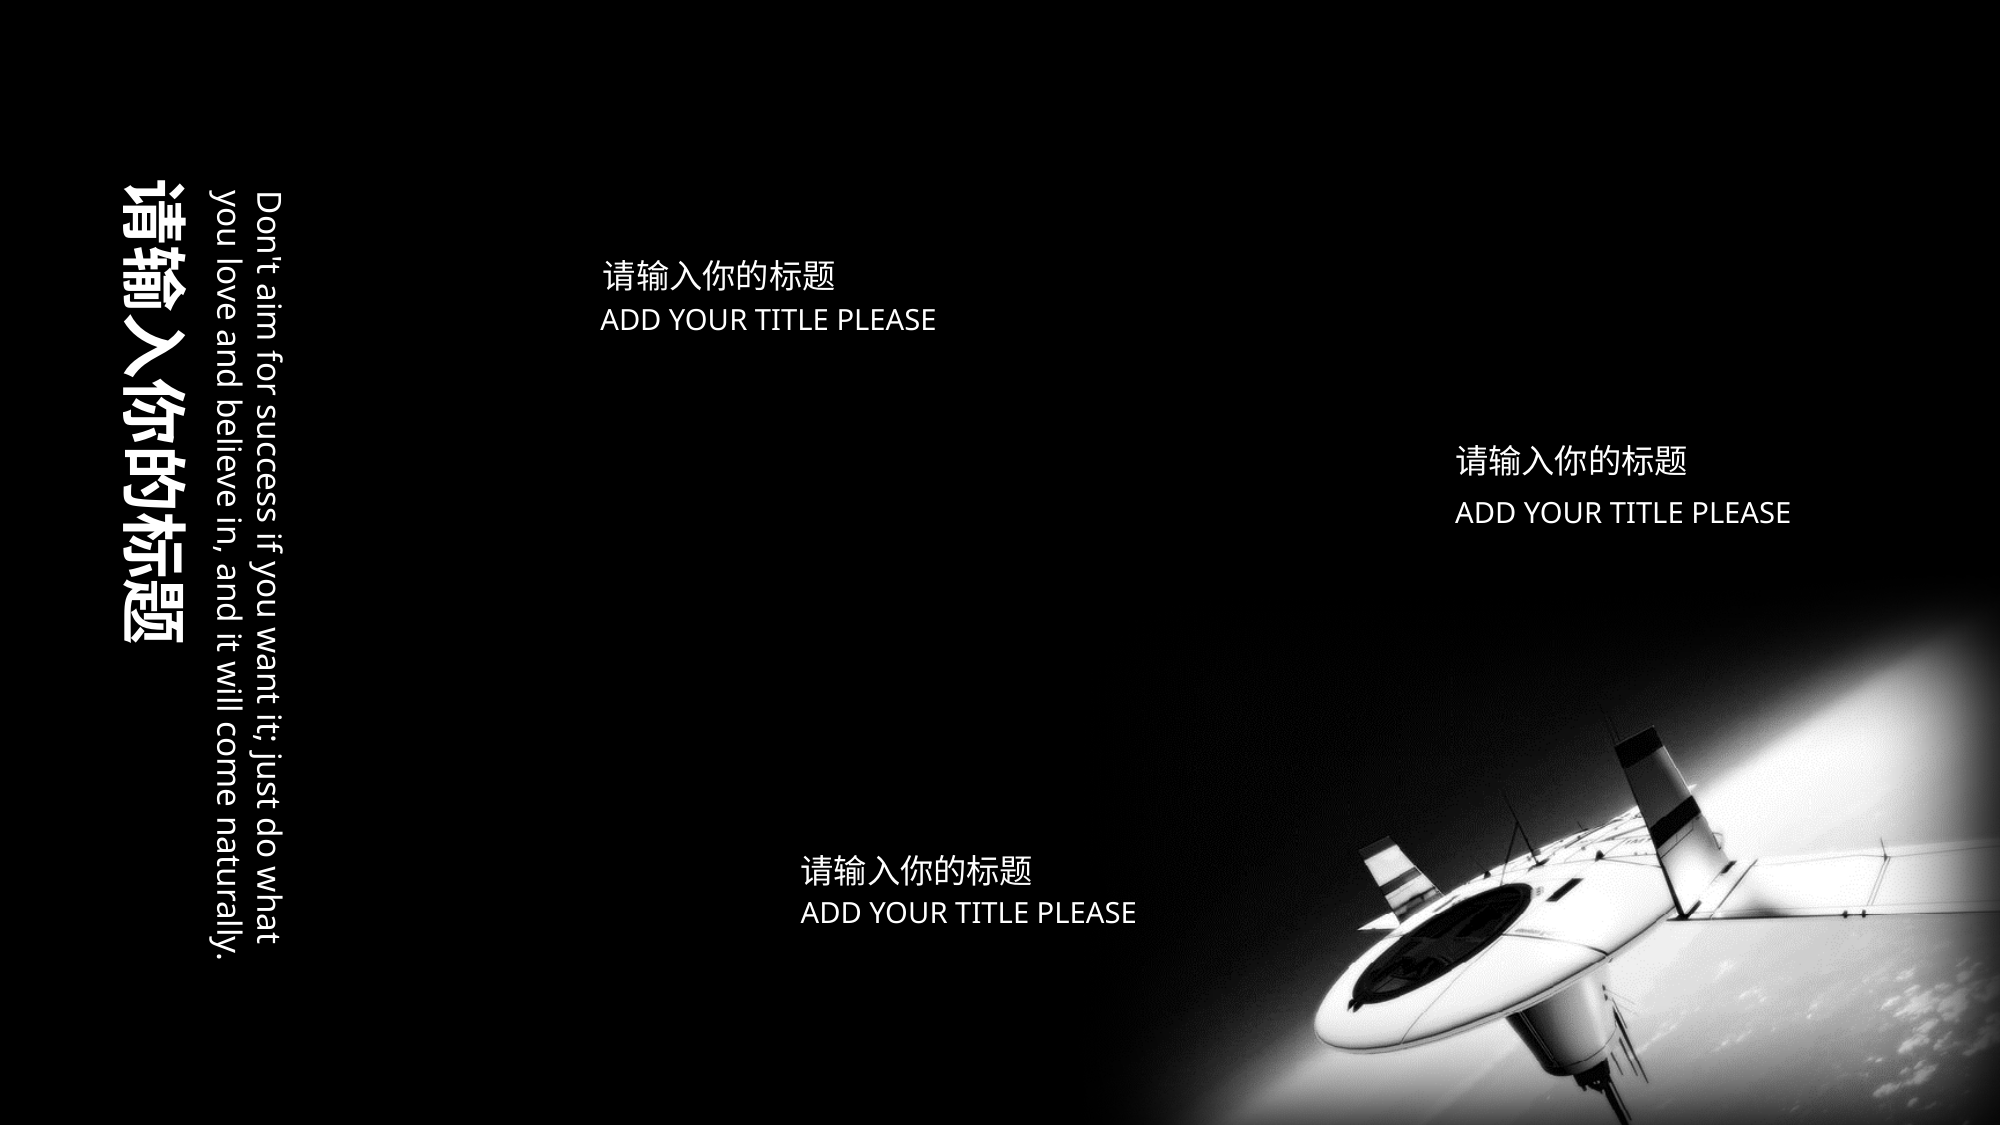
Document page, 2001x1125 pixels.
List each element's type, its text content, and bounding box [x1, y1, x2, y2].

text_box [1246, 244, 1555, 553]
text_box [513, 175, 654, 298]
text_box Don't aim for success if you want it; just do what you love and believe in, and it will come naturally. [186, 176, 298, 979]
text_box [659, 717, 873, 931]
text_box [1440, 432, 1896, 538]
text_box 请输入你的标题 [92, 163, 204, 949]
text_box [785, 842, 1241, 938]
picture [1040, 555, 2000, 1125]
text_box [585, 247, 1041, 345]
